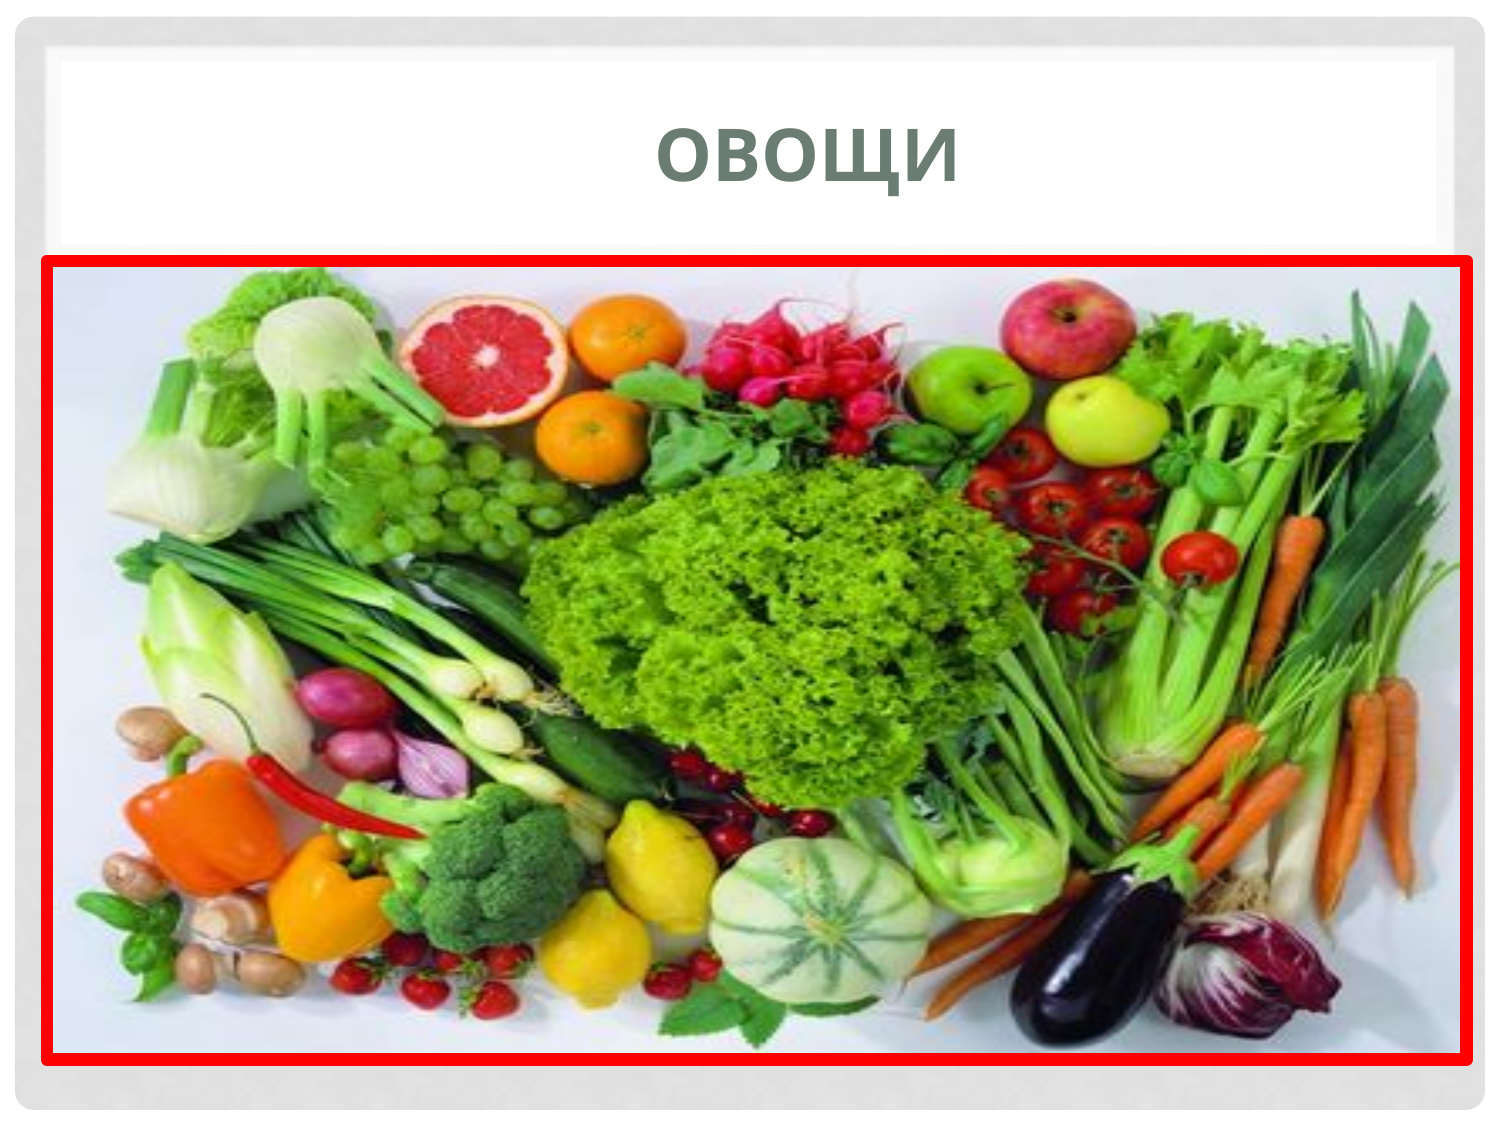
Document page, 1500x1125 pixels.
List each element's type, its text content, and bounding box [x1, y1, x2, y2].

picture [52, 266, 1461, 1054]
title Овощи [69, 66, 1425, 238]
